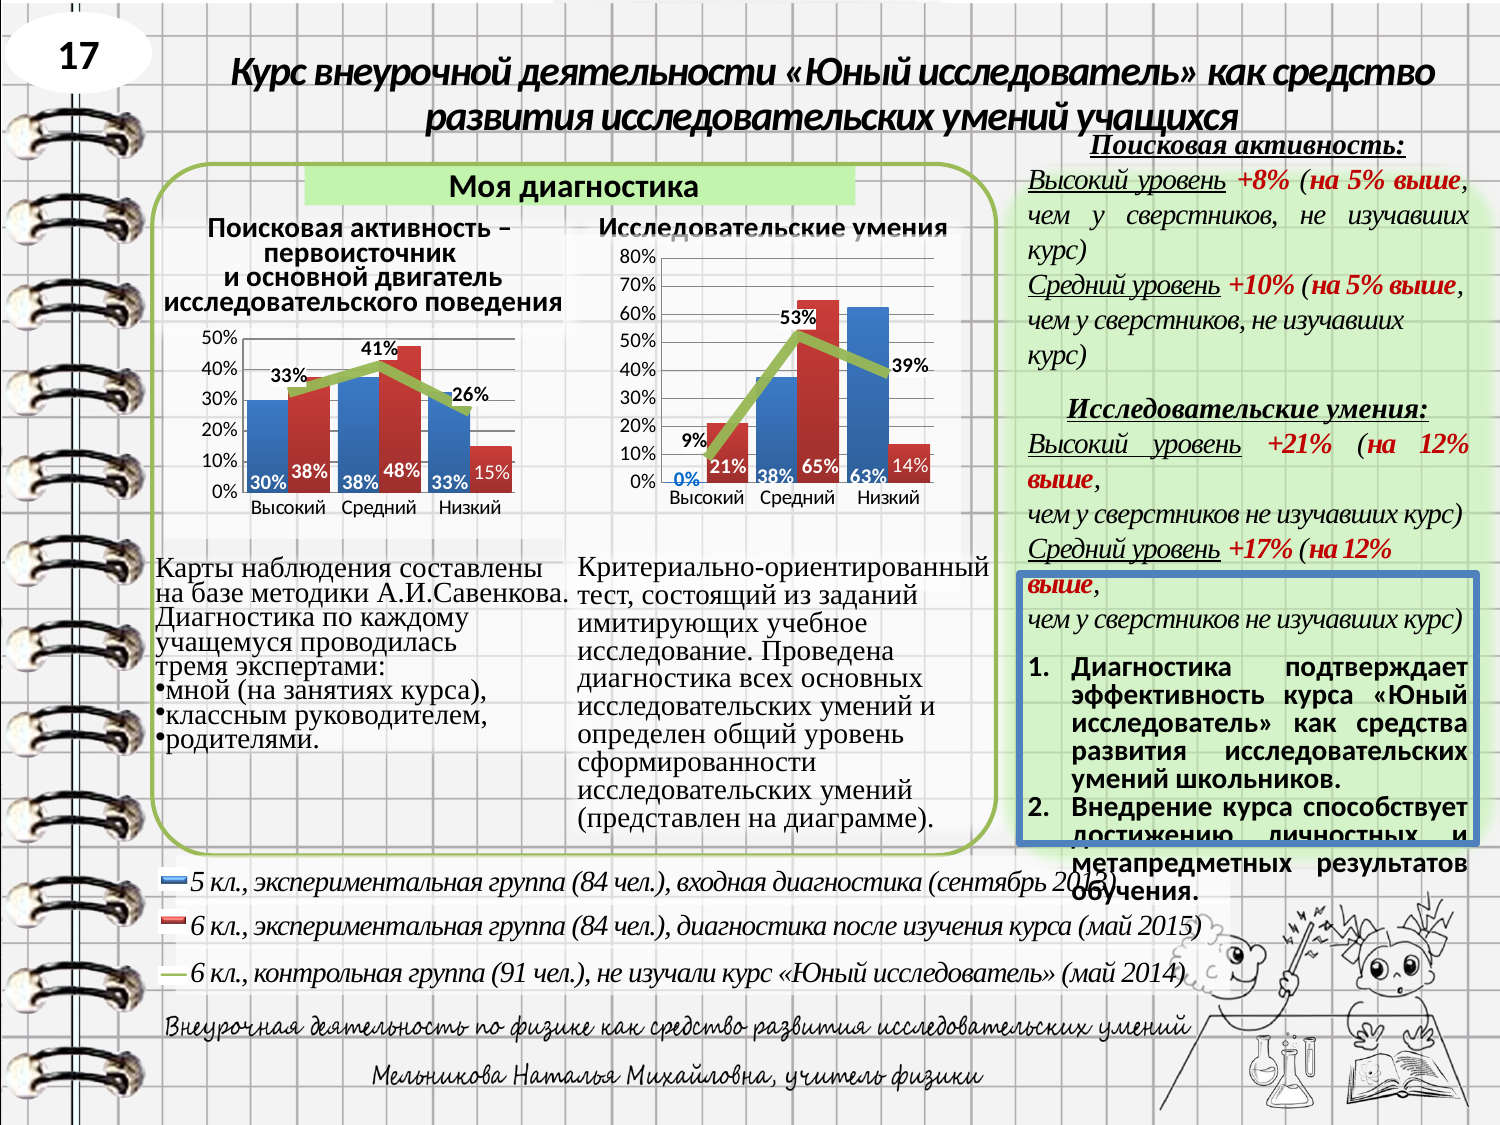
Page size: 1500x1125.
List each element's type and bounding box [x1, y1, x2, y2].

picture [0, 0, 1500, 1125]
text_box [4, 11, 1500, 997]
